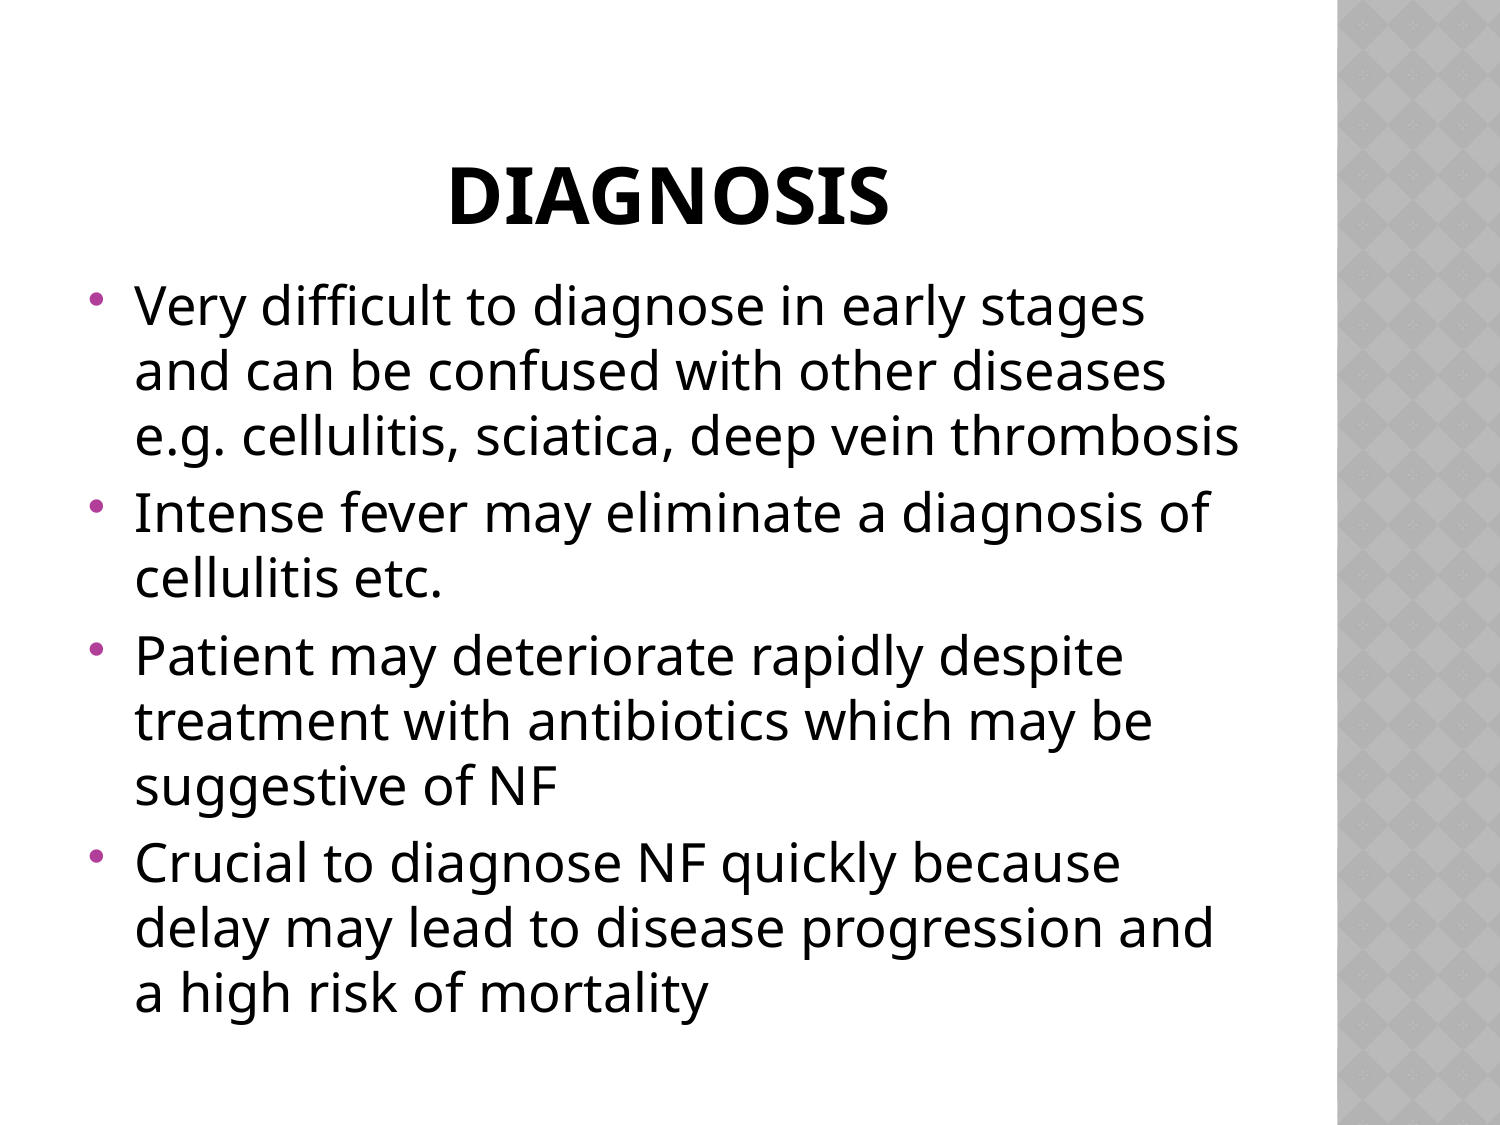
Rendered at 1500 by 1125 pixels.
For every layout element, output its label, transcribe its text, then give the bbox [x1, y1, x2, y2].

list Very difficult to diagnose in early stages and can be confused with other diseases e.g. cellulitis, sciatica, deep vein thrombosis Intense fever may eliminate a diagnosis of cellulitis etc. Patient may deteriorate rapidly despite treatment with antibiotics which may be suggestive of NF Crucial to diagnose NF quickly because delay may lead to disease progression and a high risk of mortality [75, 264, 1263, 1059]
title DiAGNOSIS [75, 52, 1263, 240]
